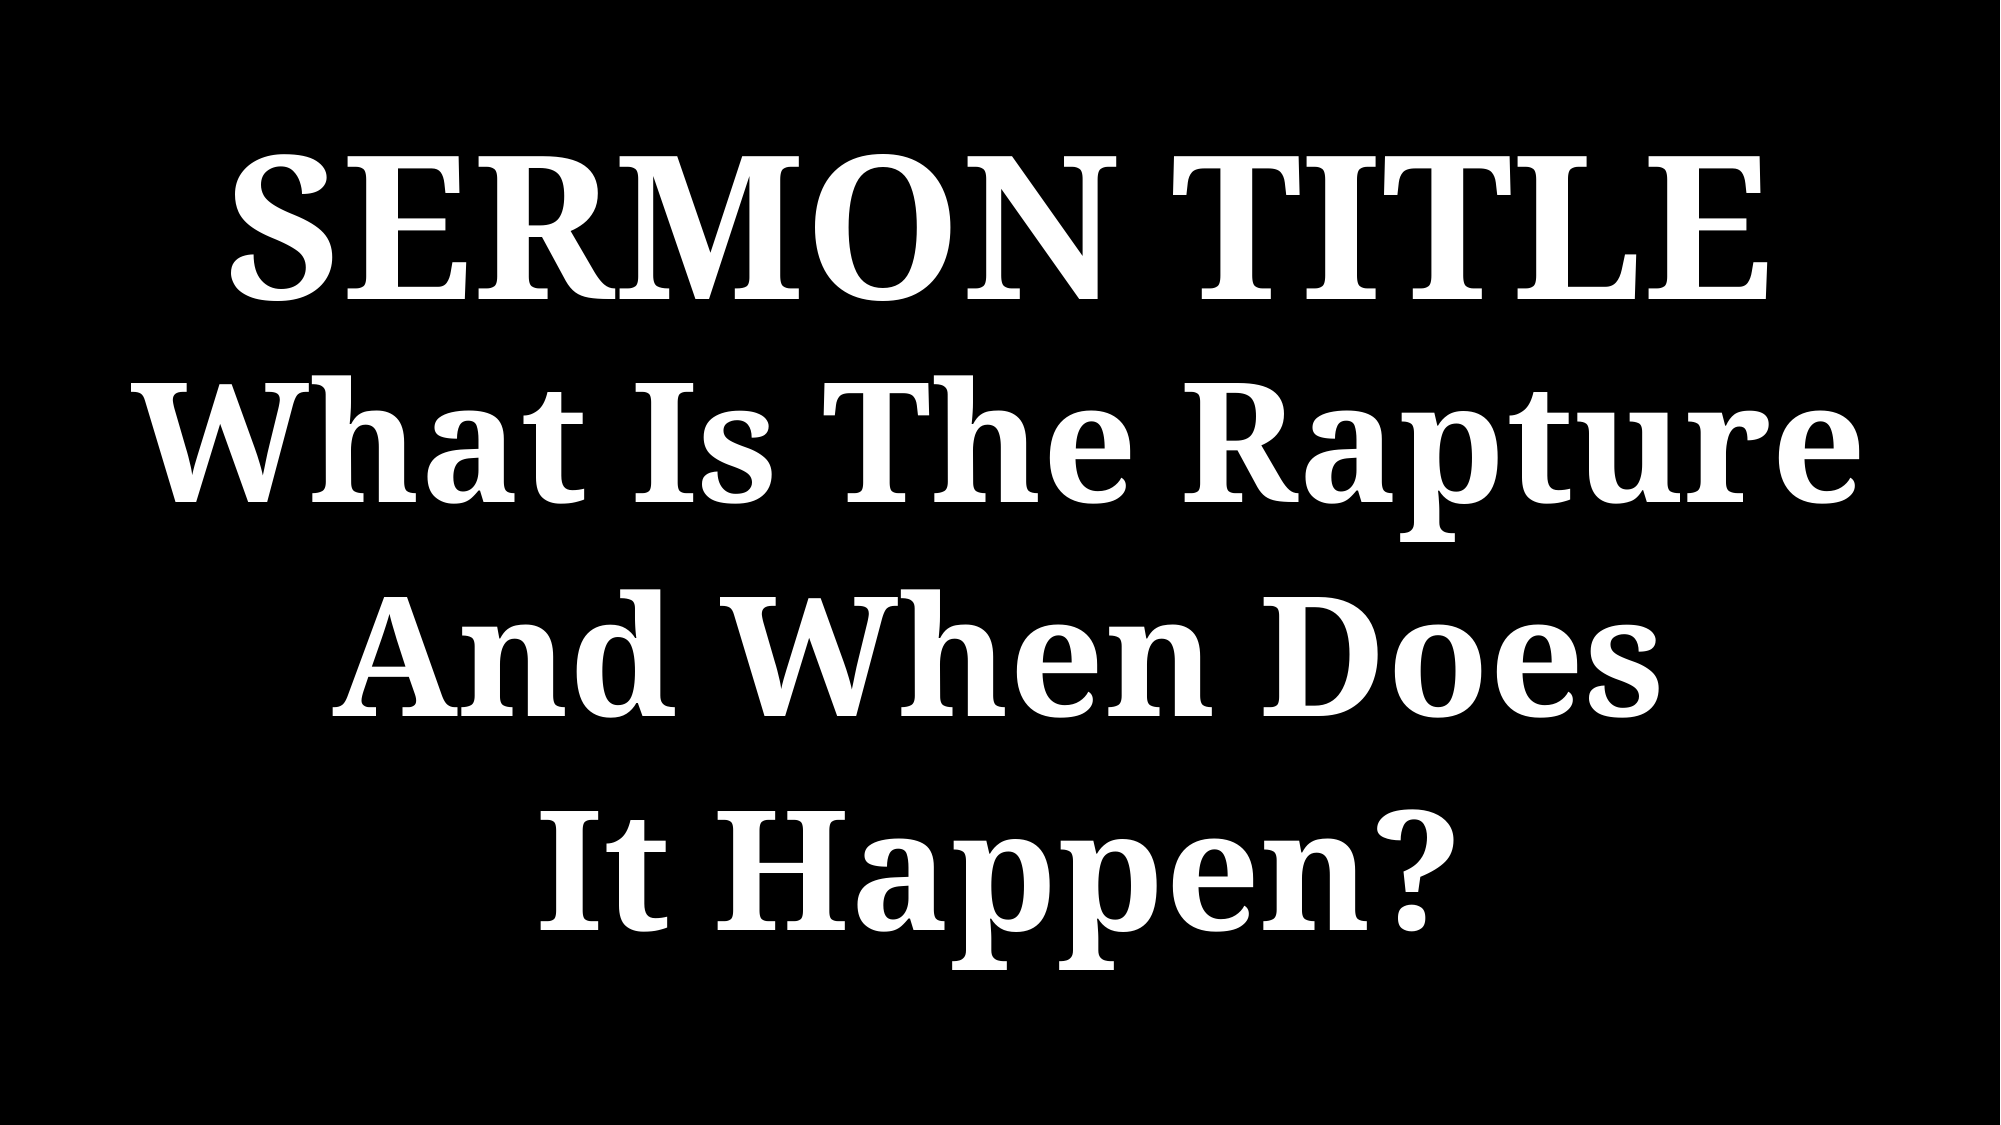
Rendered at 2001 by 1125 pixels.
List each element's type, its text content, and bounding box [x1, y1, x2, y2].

text_box What Is The Rapture And When Does It Happen? [0, 314, 2000, 971]
text_box SERMON TITLE [0, 75, 2000, 314]
